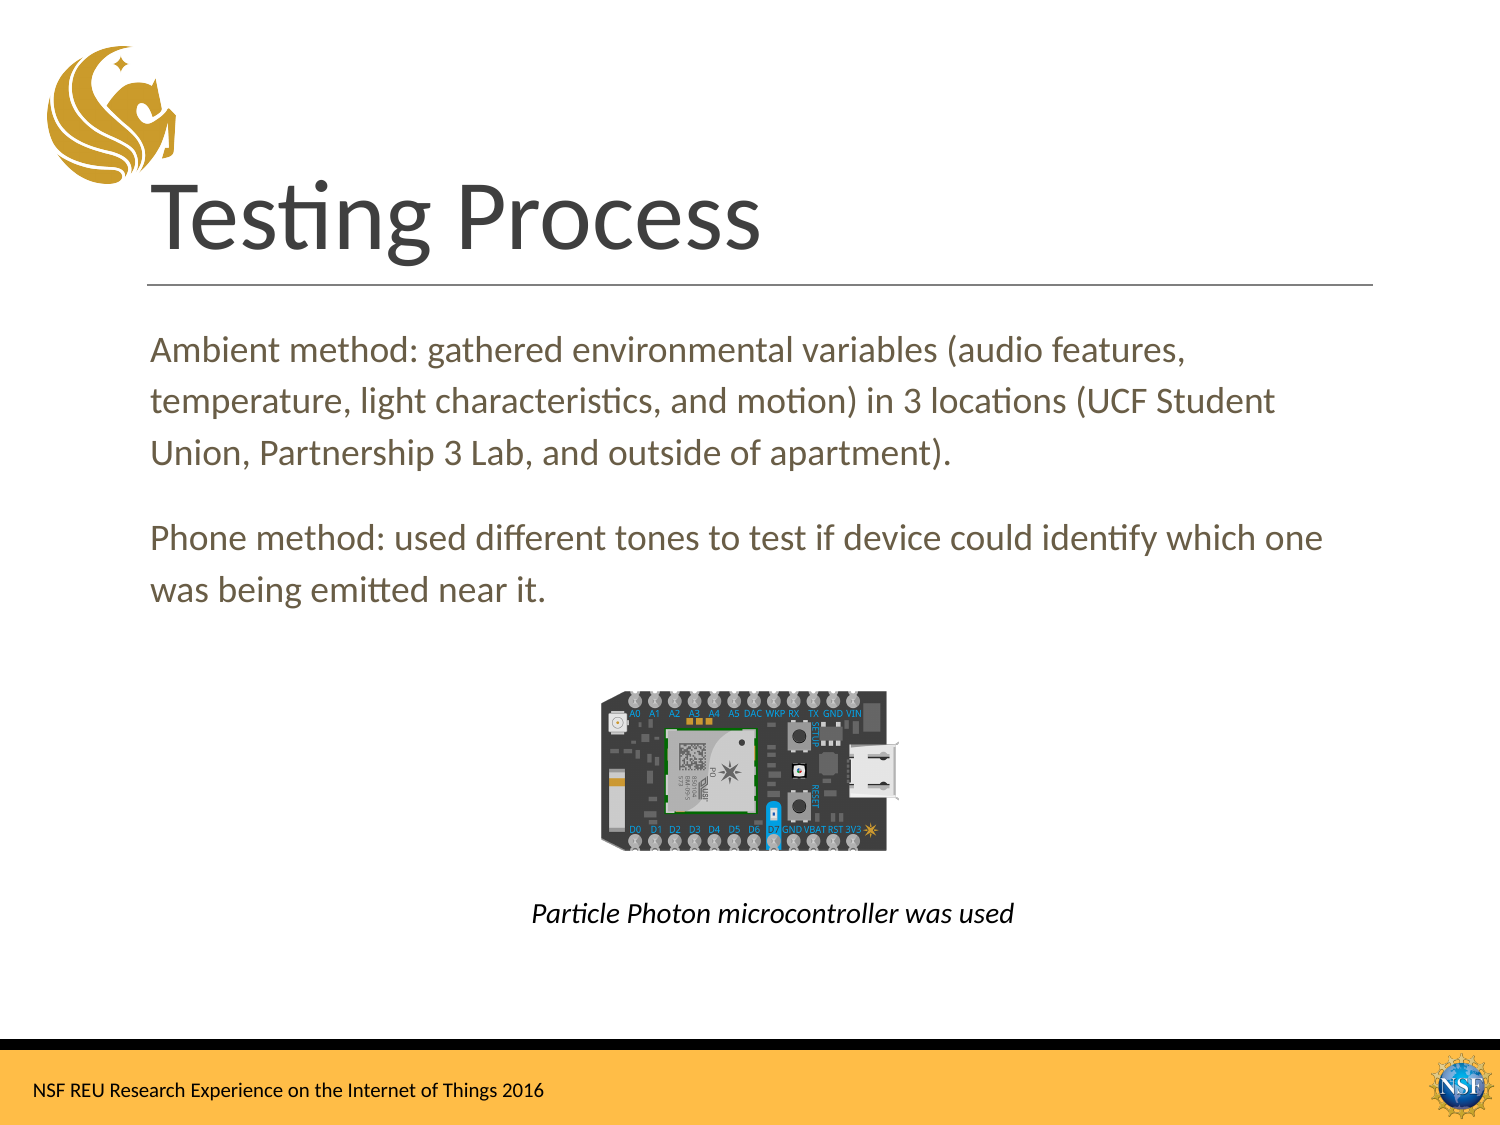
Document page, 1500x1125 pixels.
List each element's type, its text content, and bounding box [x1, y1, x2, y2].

list Ambient method: gathered environmental variables (audio features, temperature, light characteristics, and motion) in 3 locations (UCF Student Union, Partnership 3 Lab, and outside of apartment). Phone method: used different tones to test if device could identify which one was being emitted near it. [135, 302, 1373, 601]
picture [47, 46, 176, 184]
text_box Particle Photon microcontroller was used [430, 878, 1116, 936]
picture [602, 621, 898, 921]
title Testing Process [135, 47, 1373, 285]
picture [1428, 1052, 1495, 1120]
